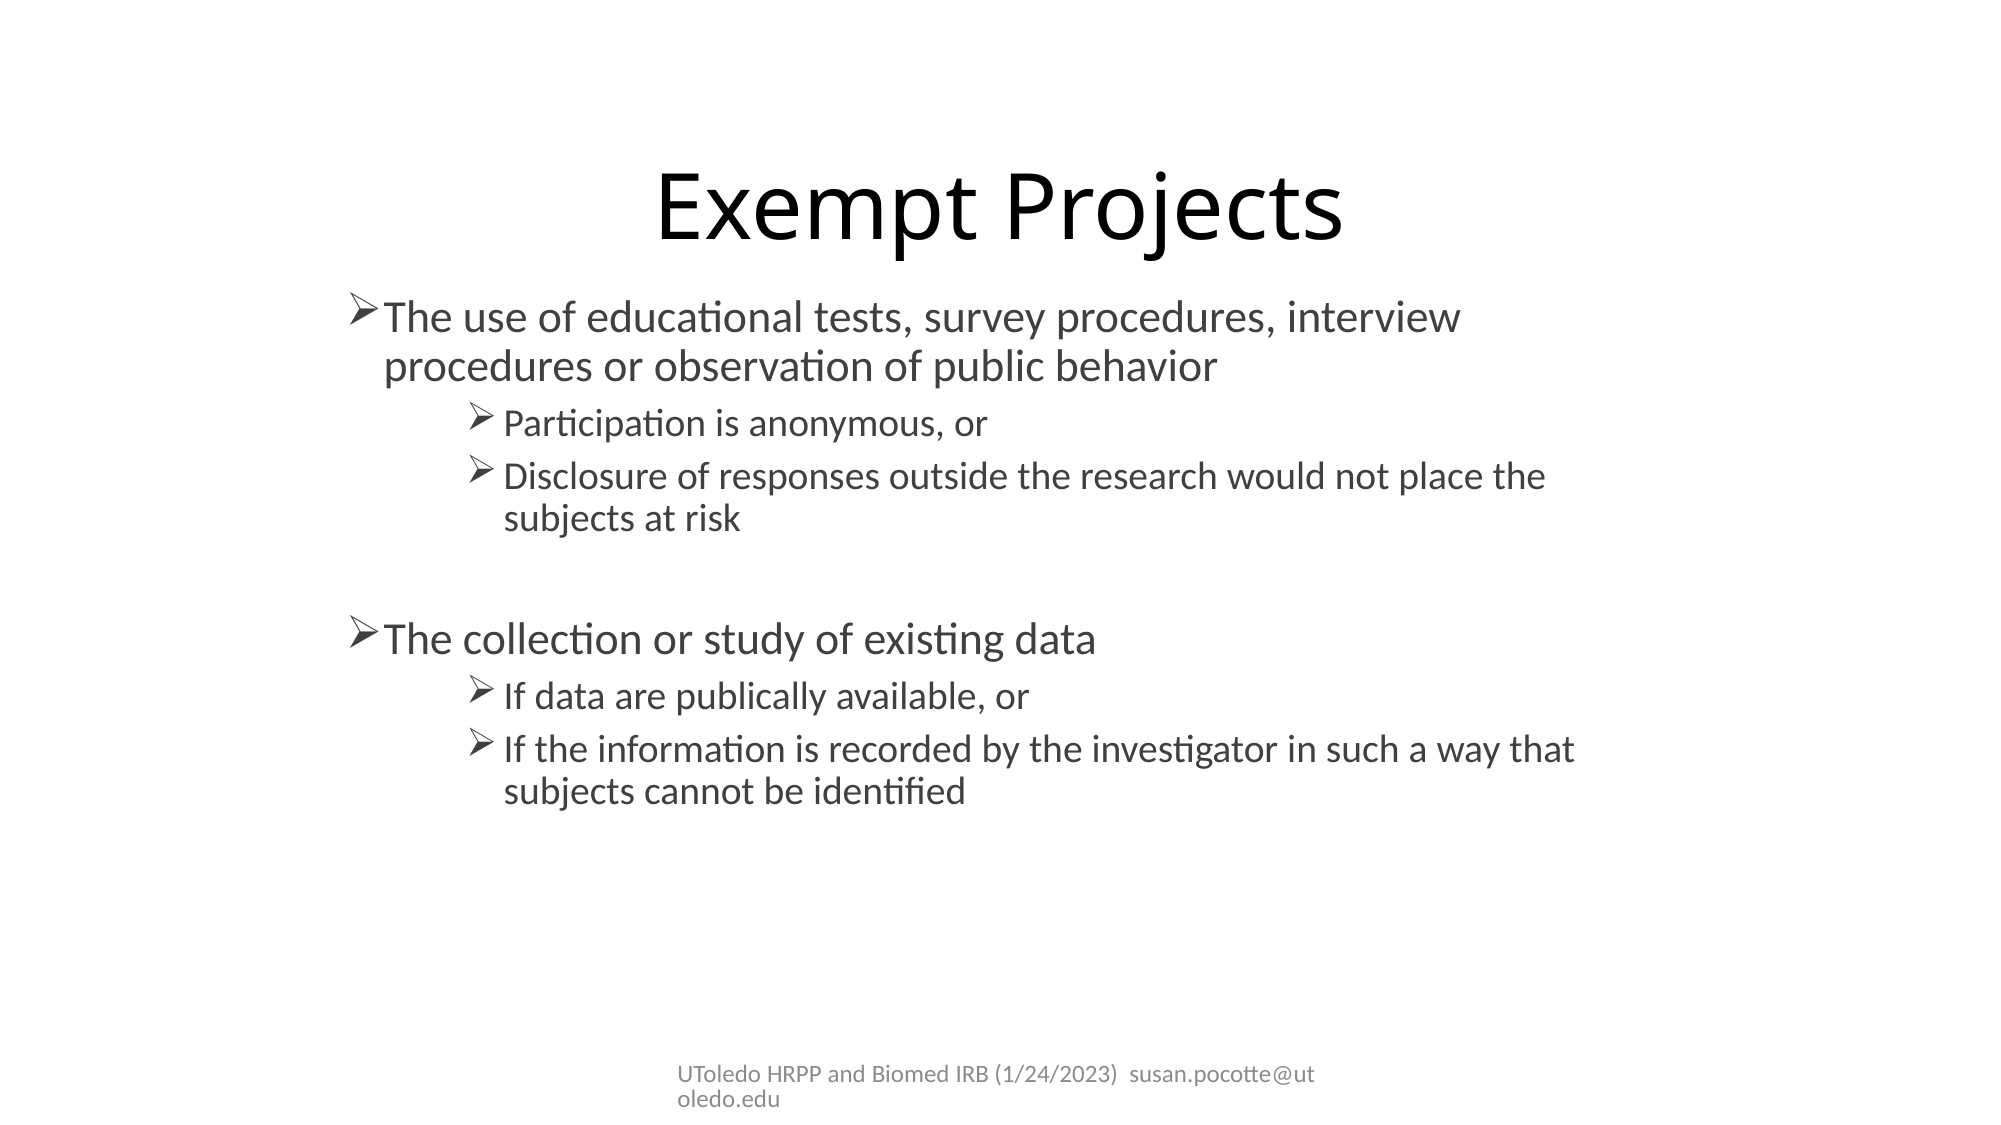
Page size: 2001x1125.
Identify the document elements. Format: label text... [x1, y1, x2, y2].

list The use of educational tests, survey procedures, interview procedures or observation of public behavior Participation is anonymous, or Disclosure of responses outside the research would not place the subjects at risk The collection or study of existing data If data are publically available, or If the information is recorded by the investigator in such a way that subjects cannot be identified [331, 285, 1669, 973]
title Exempt Projects [249, 152, 1750, 269]
footer UToledo HRPP and Biomed IRB (1/24/2023) susan.pocotte@utoledo.edu [662, 1042, 1338, 1103]
